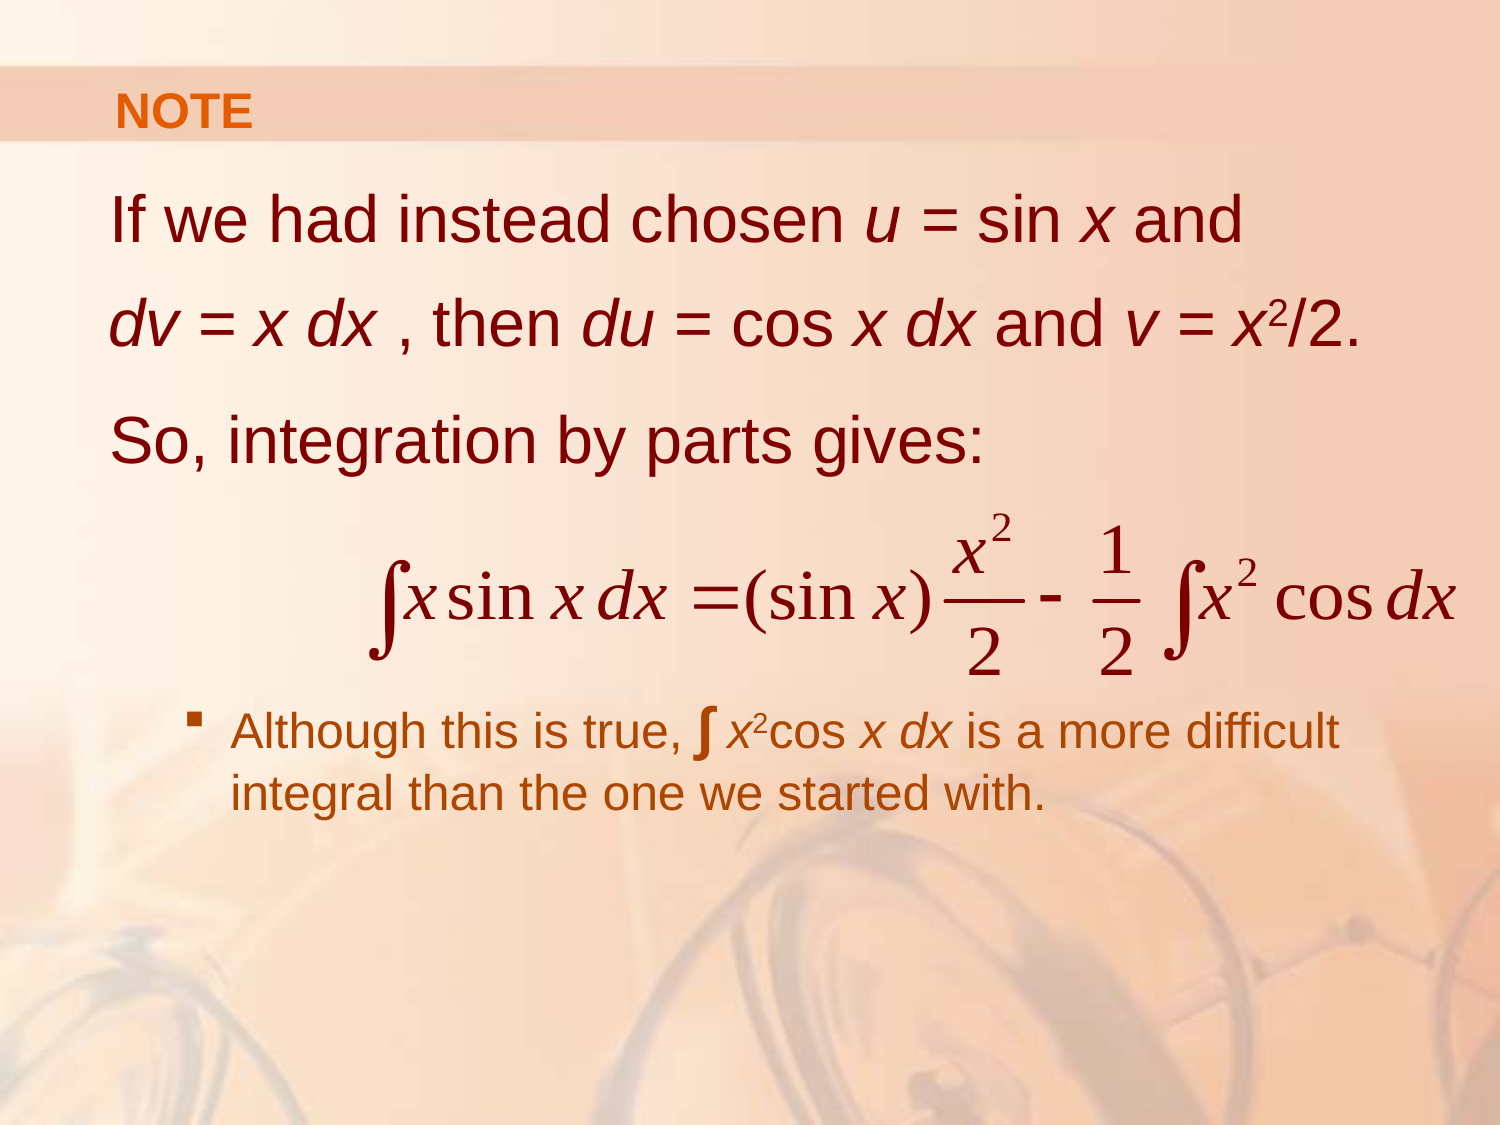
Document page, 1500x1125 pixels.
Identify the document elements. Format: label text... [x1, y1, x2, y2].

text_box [345, 493, 1471, 692]
title NOTE [99, 60, 975, 157]
picture [0, 0, 1500, 1125]
list If we had instead chosen u = sin x and dv = x dx , then du = cos x dx and v = x2/2. So, integration by parts gives: Although this is true, ∫ x2cos x dx is a more difficult integral than the one we started with. [93, 144, 1500, 1107]
